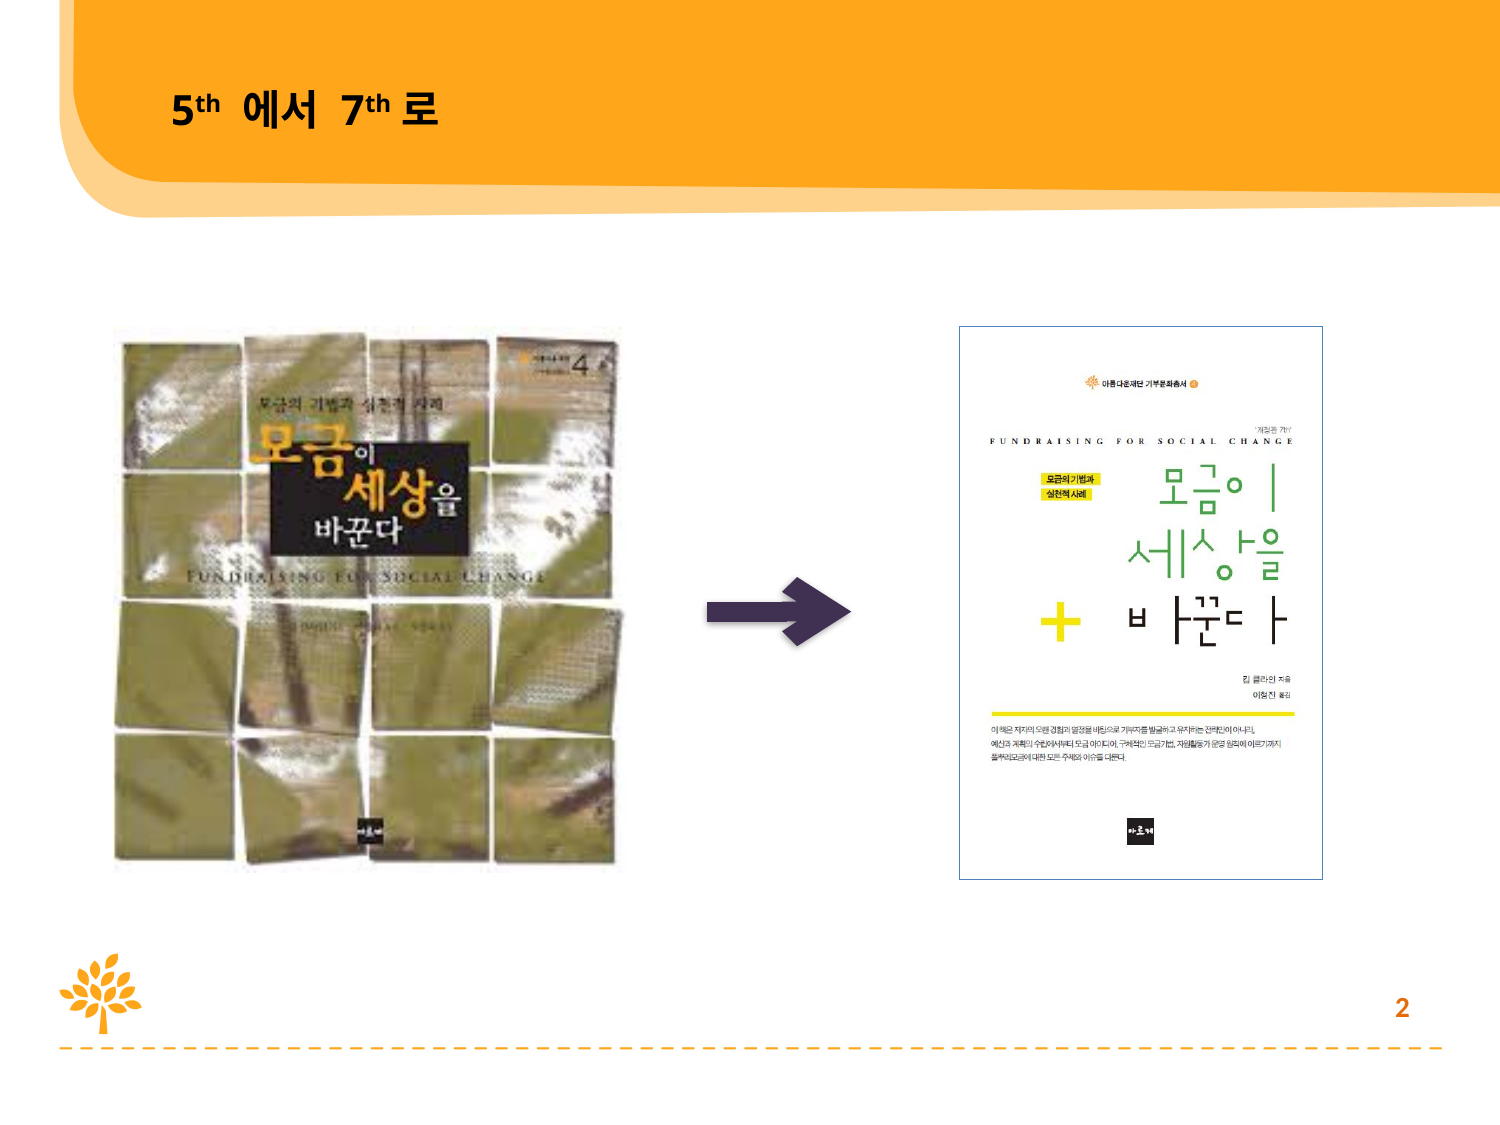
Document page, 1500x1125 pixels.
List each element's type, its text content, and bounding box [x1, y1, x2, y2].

text_box 5th 에서 7th로 [156, 76, 708, 142]
slide_number 2 [1074, 975, 1425, 1036]
picture [0, 0, 1500, 1125]
